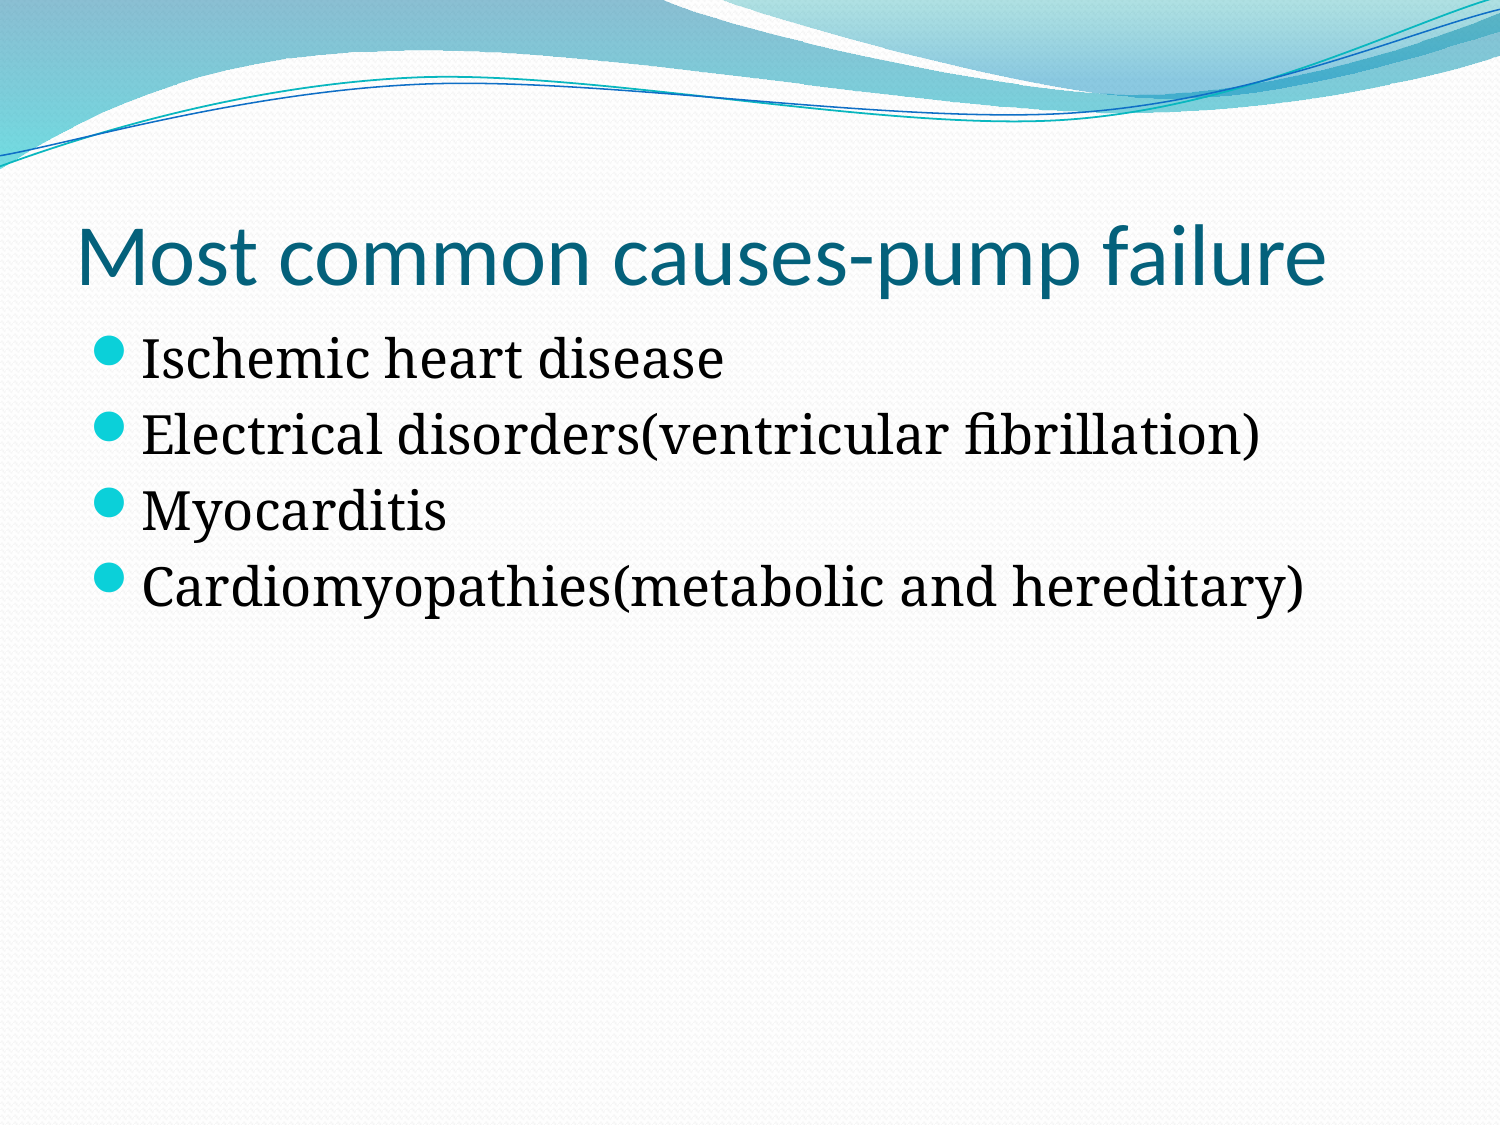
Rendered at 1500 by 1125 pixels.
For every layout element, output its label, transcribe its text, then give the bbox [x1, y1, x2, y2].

title Most common causes-pump failure [75, 115, 1425, 303]
list Ischemic heart disease Electrical disorders(ventricular fibrillation) Myocarditis Cardiomyopathies(metabolic and hereditary) [75, 317, 1425, 1038]
